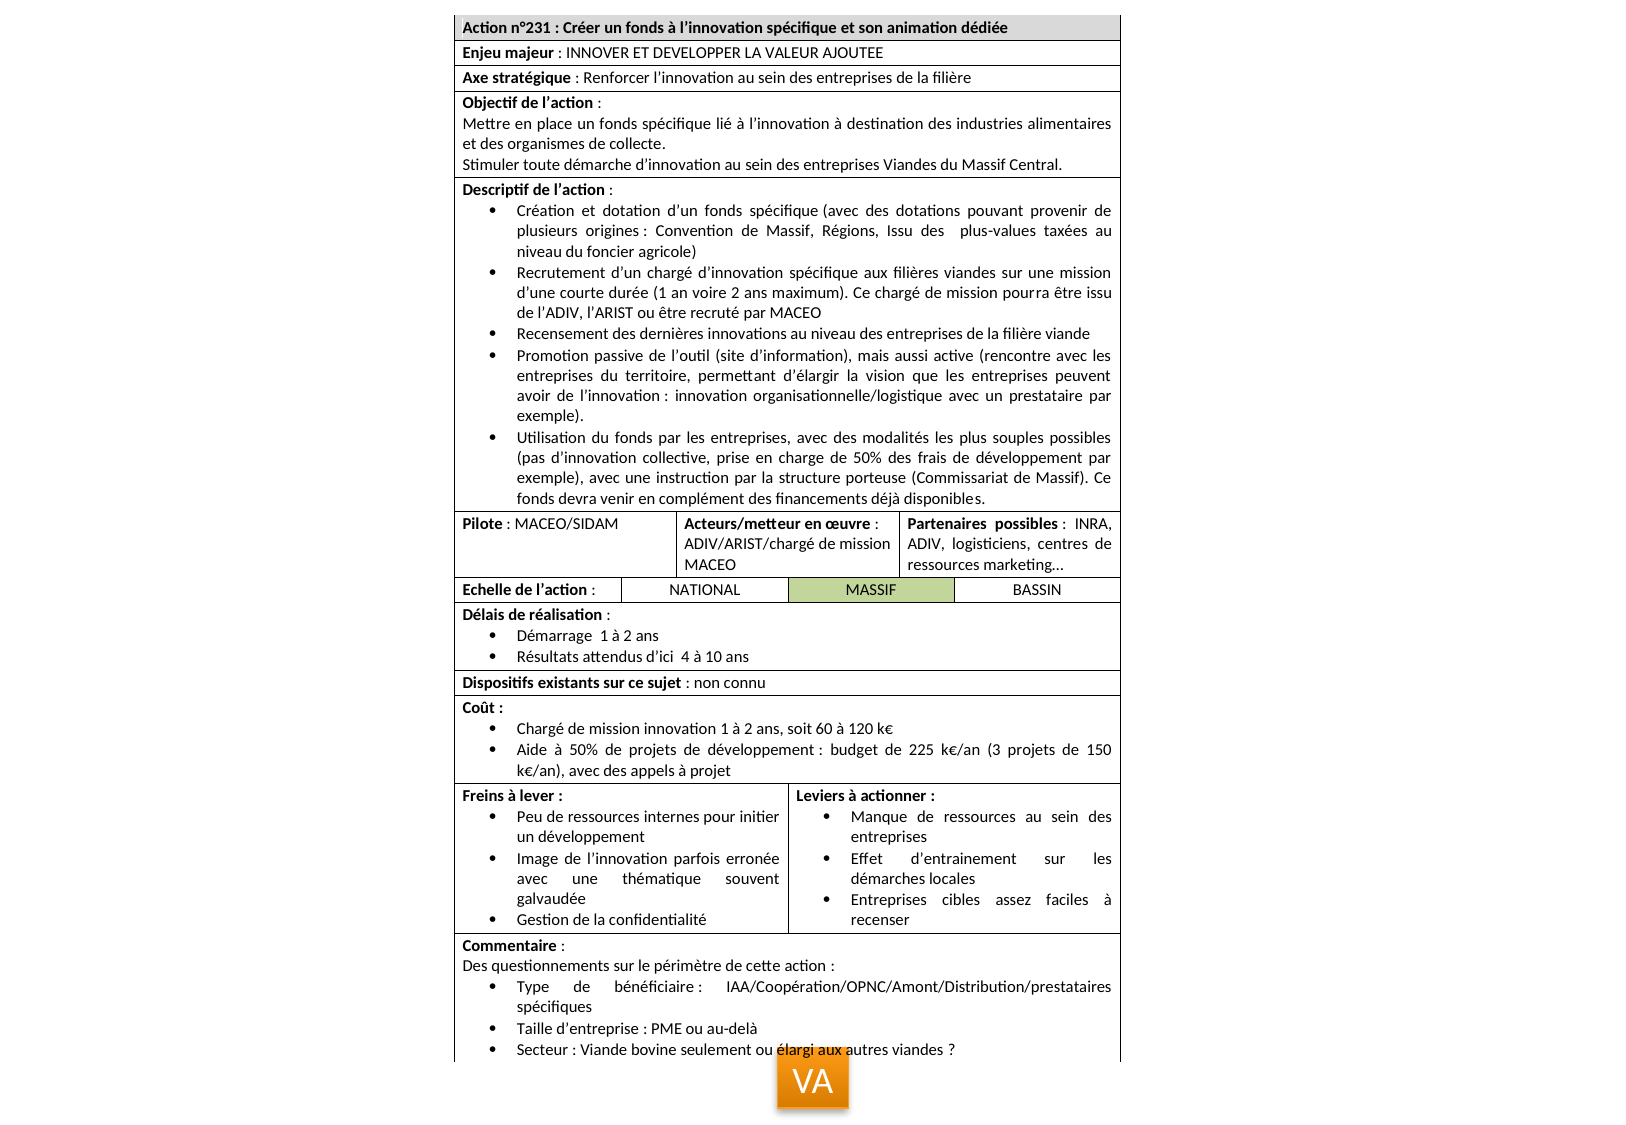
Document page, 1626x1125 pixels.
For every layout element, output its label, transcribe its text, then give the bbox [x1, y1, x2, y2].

picture [453, 14, 1173, 1062]
text_box VA [777, 1070, 849, 1109]
